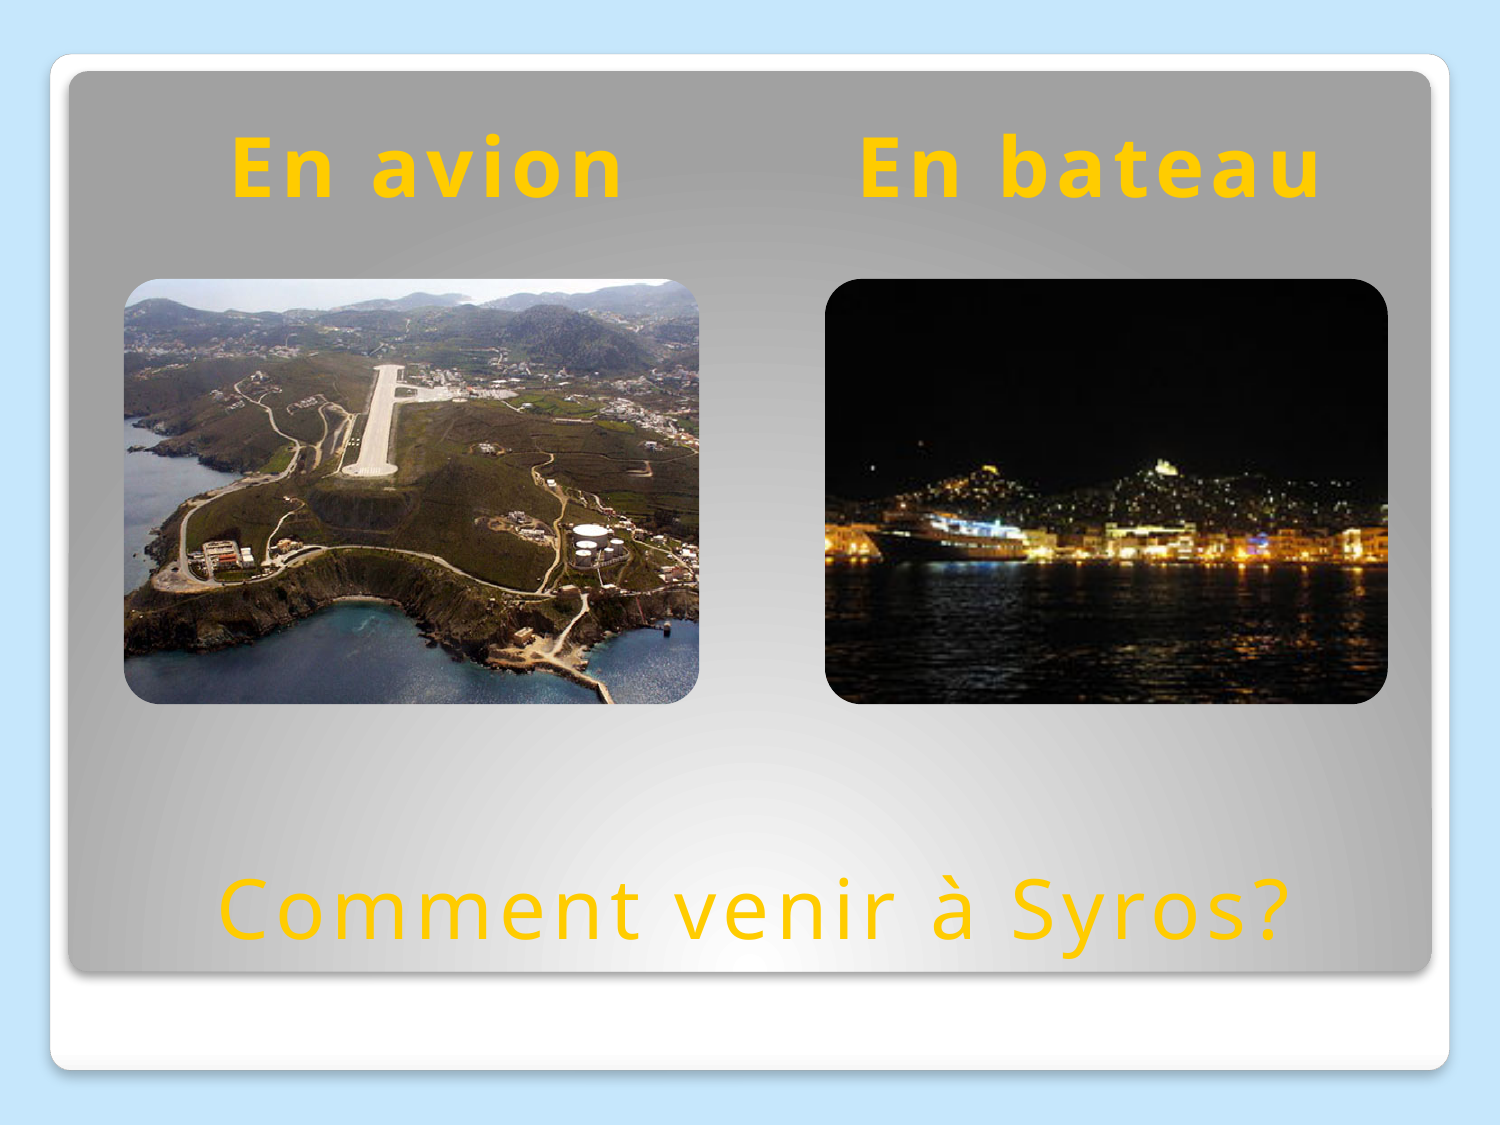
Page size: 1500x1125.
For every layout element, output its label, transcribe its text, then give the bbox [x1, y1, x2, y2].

list En bateau [763, 95, 1409, 225]
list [123, 278, 700, 705]
title Comment venir à Syros? [82, 817, 1425, 965]
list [824, 278, 1389, 705]
list En avion [99, 95, 745, 225]
